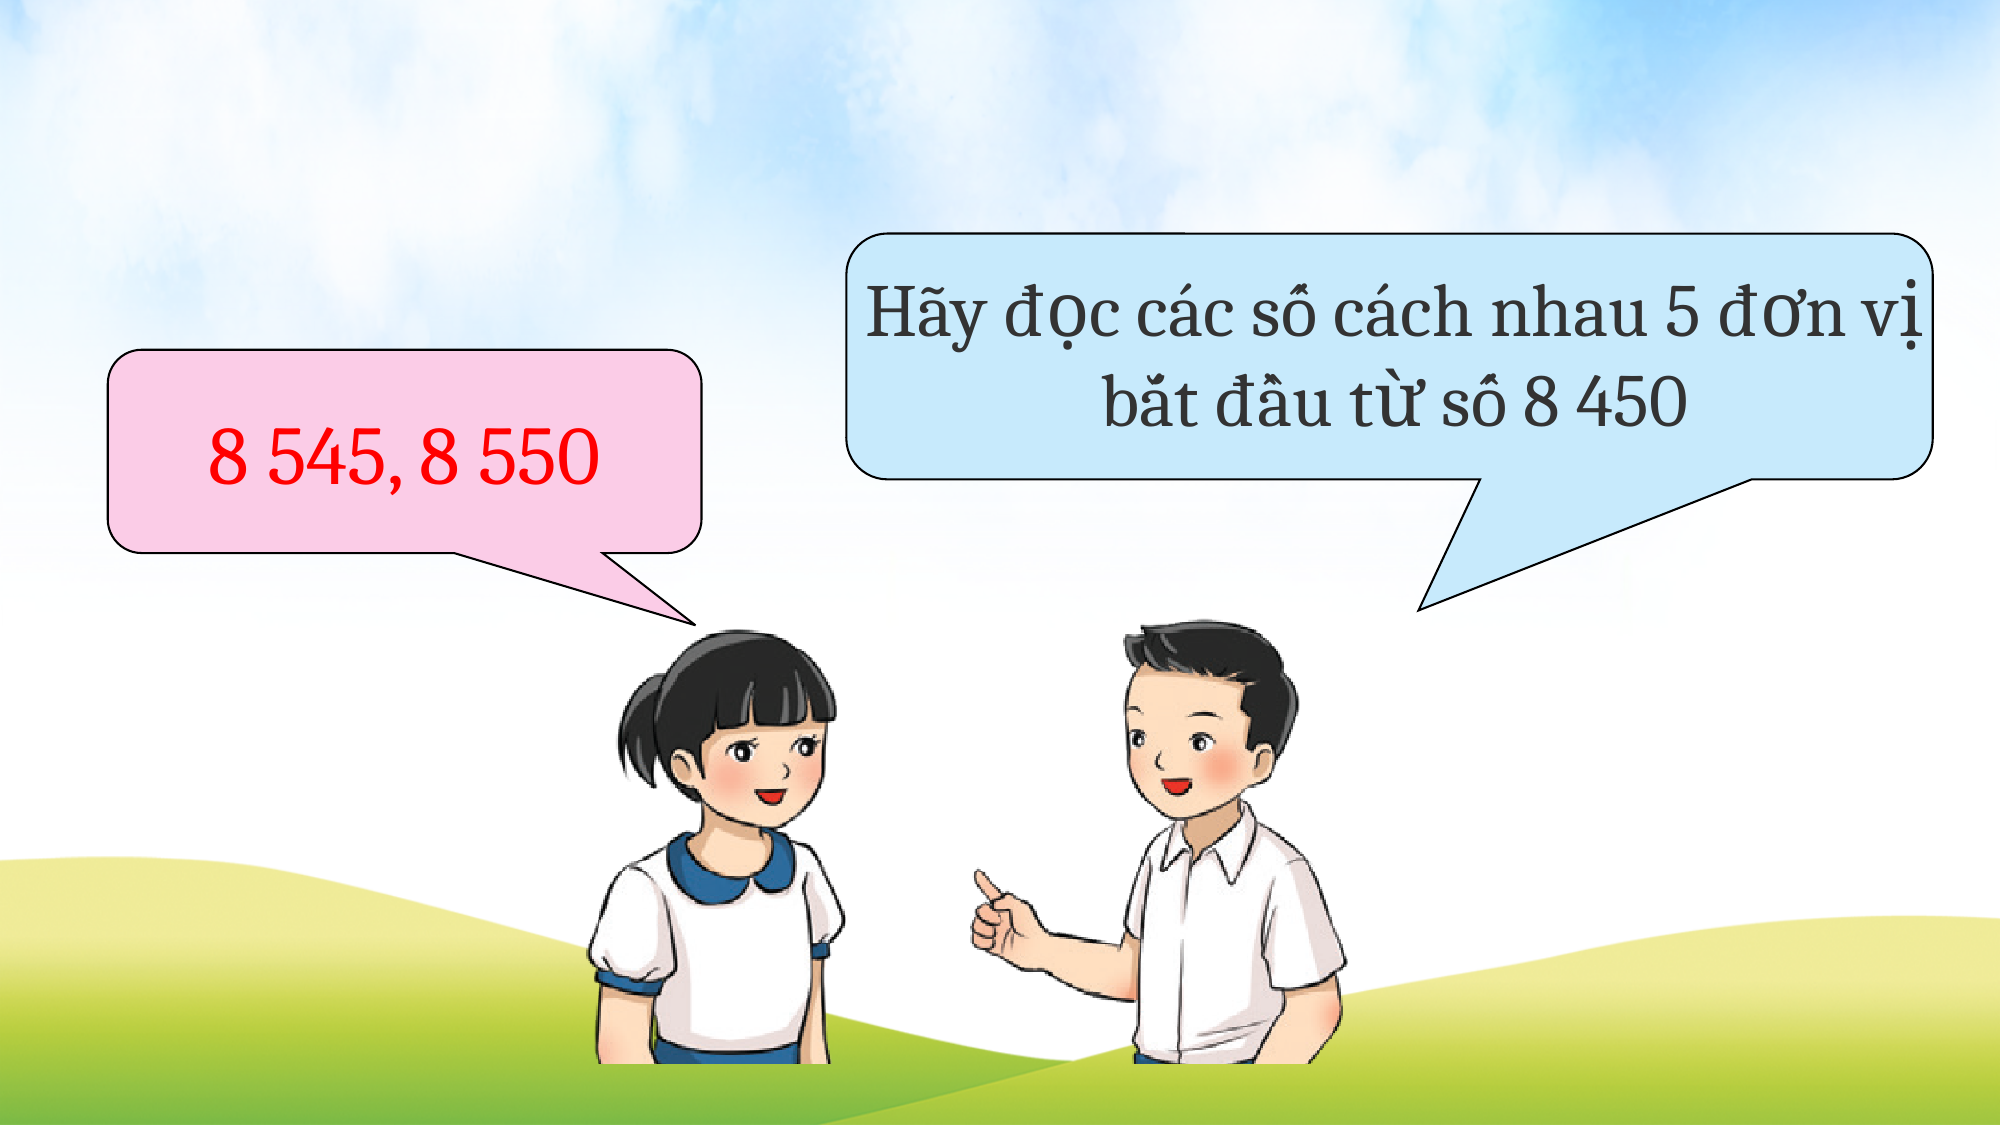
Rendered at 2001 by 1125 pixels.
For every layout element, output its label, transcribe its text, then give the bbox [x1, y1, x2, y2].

picture [0, 0, 2000, 1125]
text_box 8 545, 8 550 [106, 348, 703, 599]
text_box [831, 233, 1958, 480]
